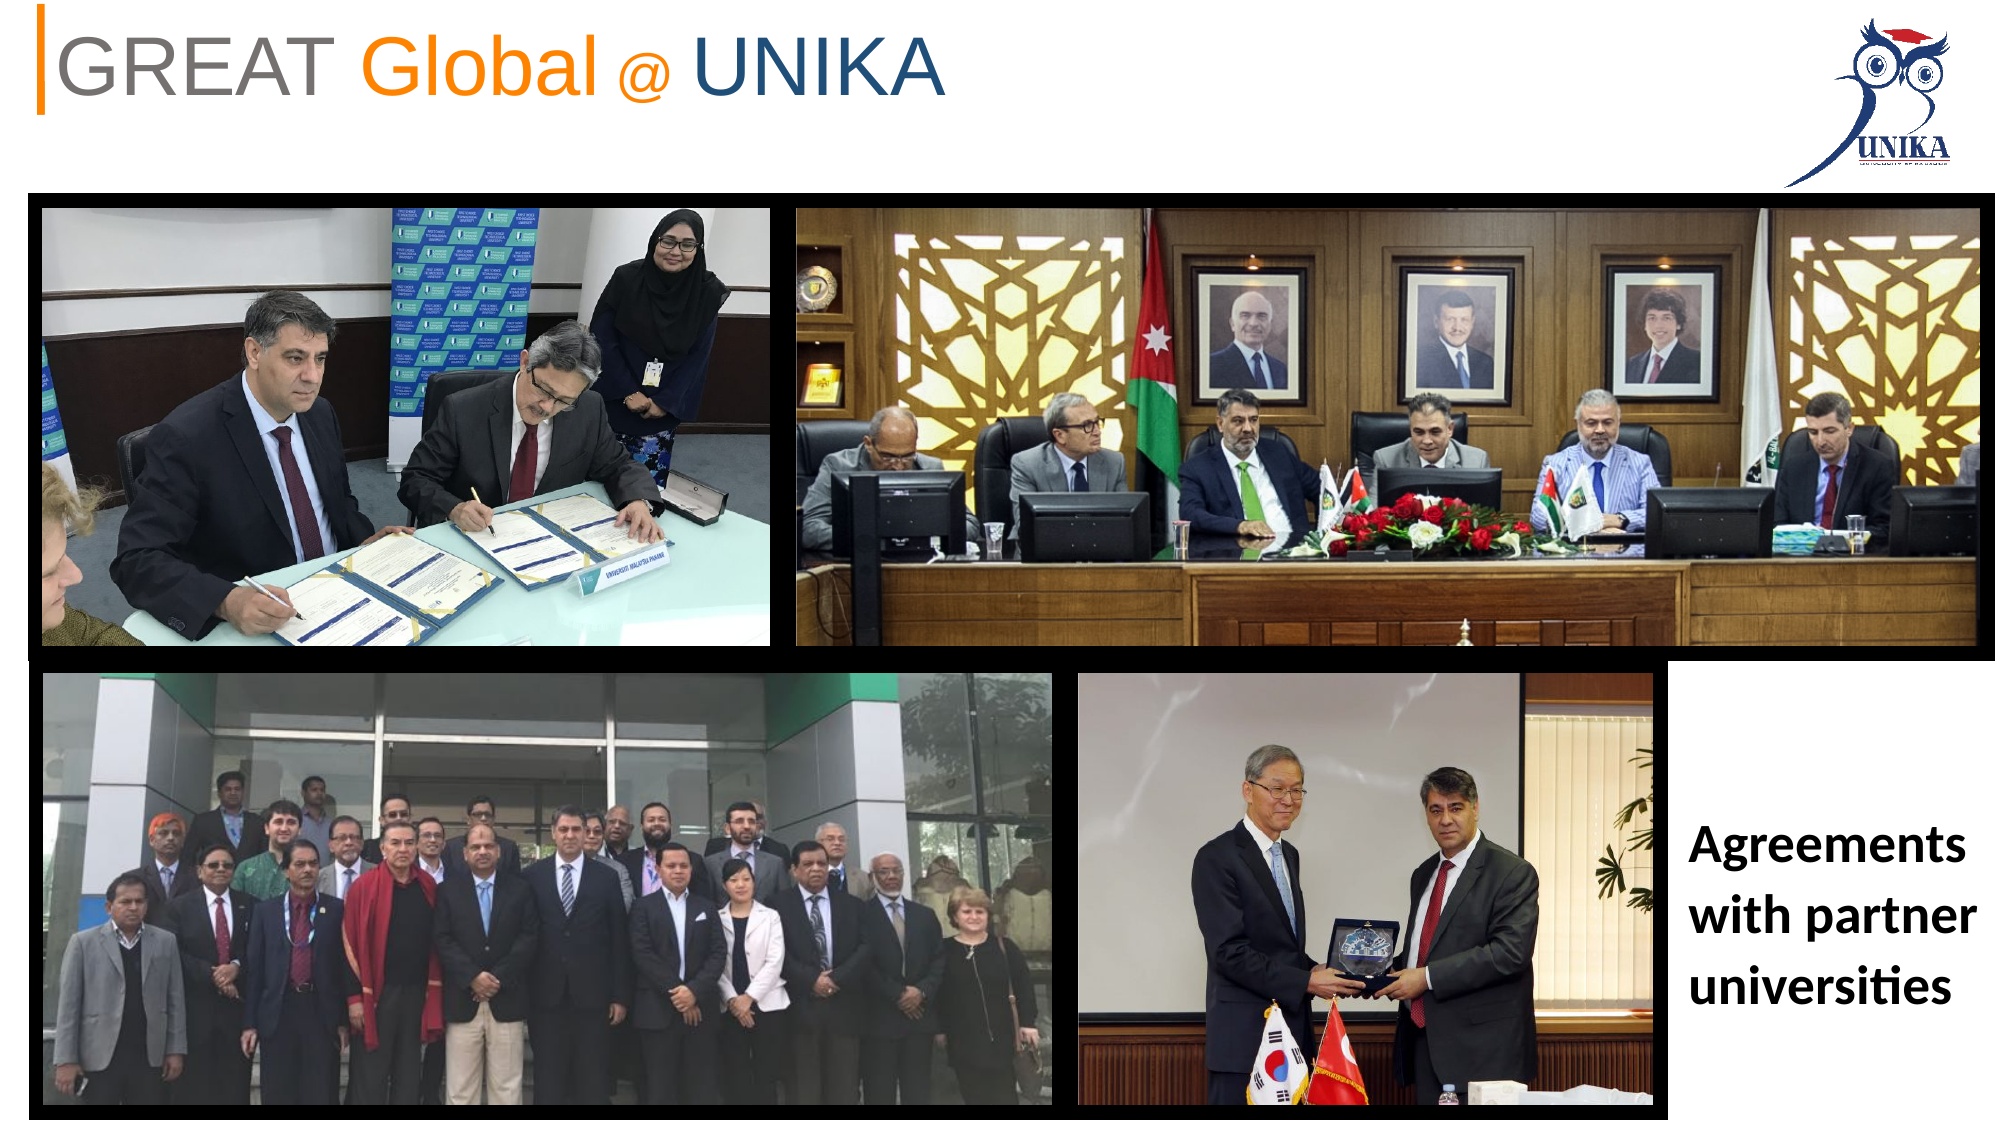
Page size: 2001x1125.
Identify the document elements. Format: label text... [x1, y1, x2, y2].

picture [1078, 672, 1654, 1106]
picture [42, 207, 770, 646]
picture [796, 0, 2000, 646]
picture [43, 672, 1053, 1106]
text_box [37, 3, 45, 115]
text_box Agreements with partner universities [1673, 794, 2000, 1024]
text_box GREAT Global @ UNIKA [45, 9, 1748, 115]
